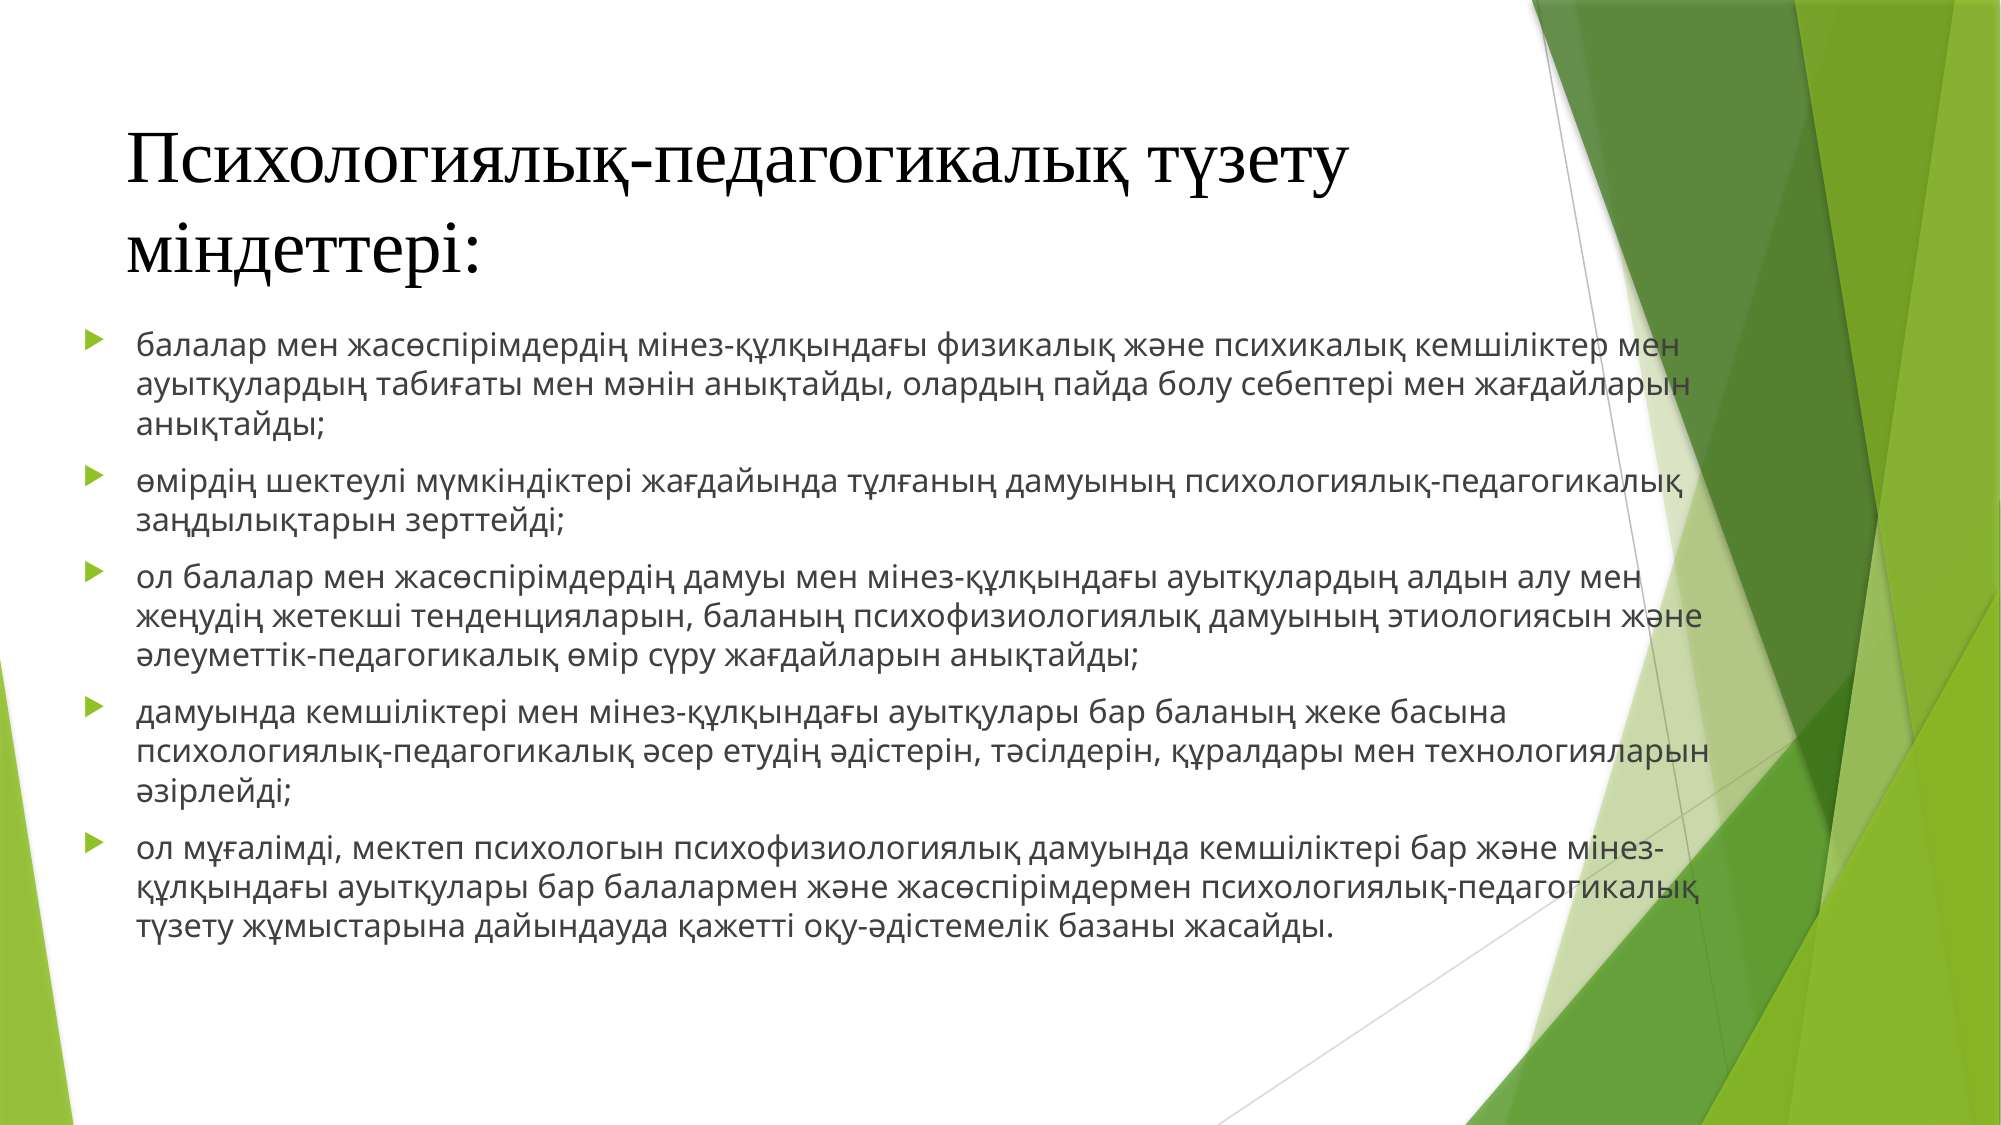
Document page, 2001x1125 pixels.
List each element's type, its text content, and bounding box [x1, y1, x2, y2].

list балалар мен жасөспірімдердің мінез-құлқындағы физикалық және психикалық кемшіліктер мен ауытқулардың табиғаты мен мәнін анықтайды, олардың пайда болу себептері мен жағдайларын анықтайды; өмірдің шектеулі мүмкіндіктері жағдайында тұлғаның дамуының психологиялық-педагогикалық заңдылықтарын зерттейді; ол балалар мен жасөспірімдердің дамуы мен мінез-құлқындағы ауытқулардың алдын алу мен жеңудің жетекші тенденцияларын, баланың психофизиологиялық дамуының этиологиясын және әлеуметтік-педагогикалық өмір сүру жағдайларын анықтайды; дамуында кемшіліктері мен мінез-құлқындағы ауытқулары бар баланың жеке басына психологиялық-педагогикалық әсер етудің әдістерін, тәсілдерін, құралдары мен технологияларын әзірлейді; ол мұғалімді, мектеп психологын психофизиологиялық дамуында кемшіліктері бар және мінез-құлқындағы ауытқулары бар балалармен және жасөспірімдермен психологиялық-педагогикалық түзету жұмыстарына дайындауда қажетті оқу-әдістемелік базаны жасайды. [67, 316, 1760, 954]
title Психологиялық-педагогикалық түзету міндеттері: [111, 99, 1522, 316]
